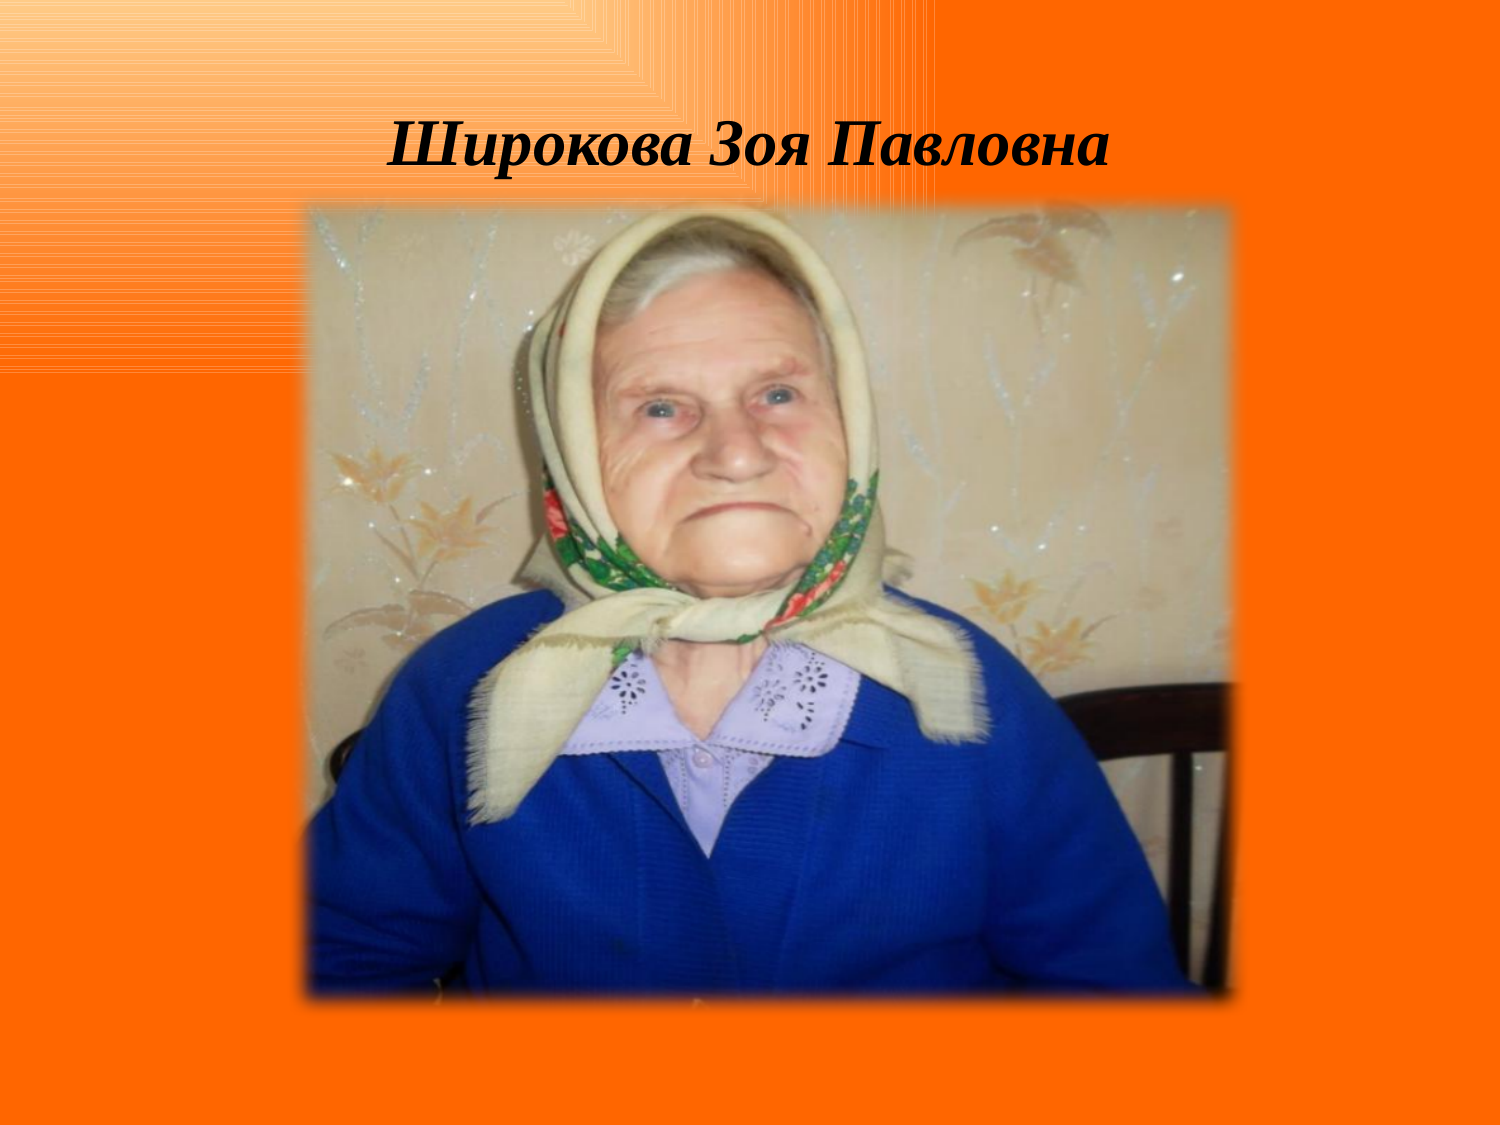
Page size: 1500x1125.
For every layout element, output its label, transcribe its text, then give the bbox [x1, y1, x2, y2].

title Широкова Зоя Павловна [74, 44, 1426, 233]
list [287, 183, 1251, 1018]
